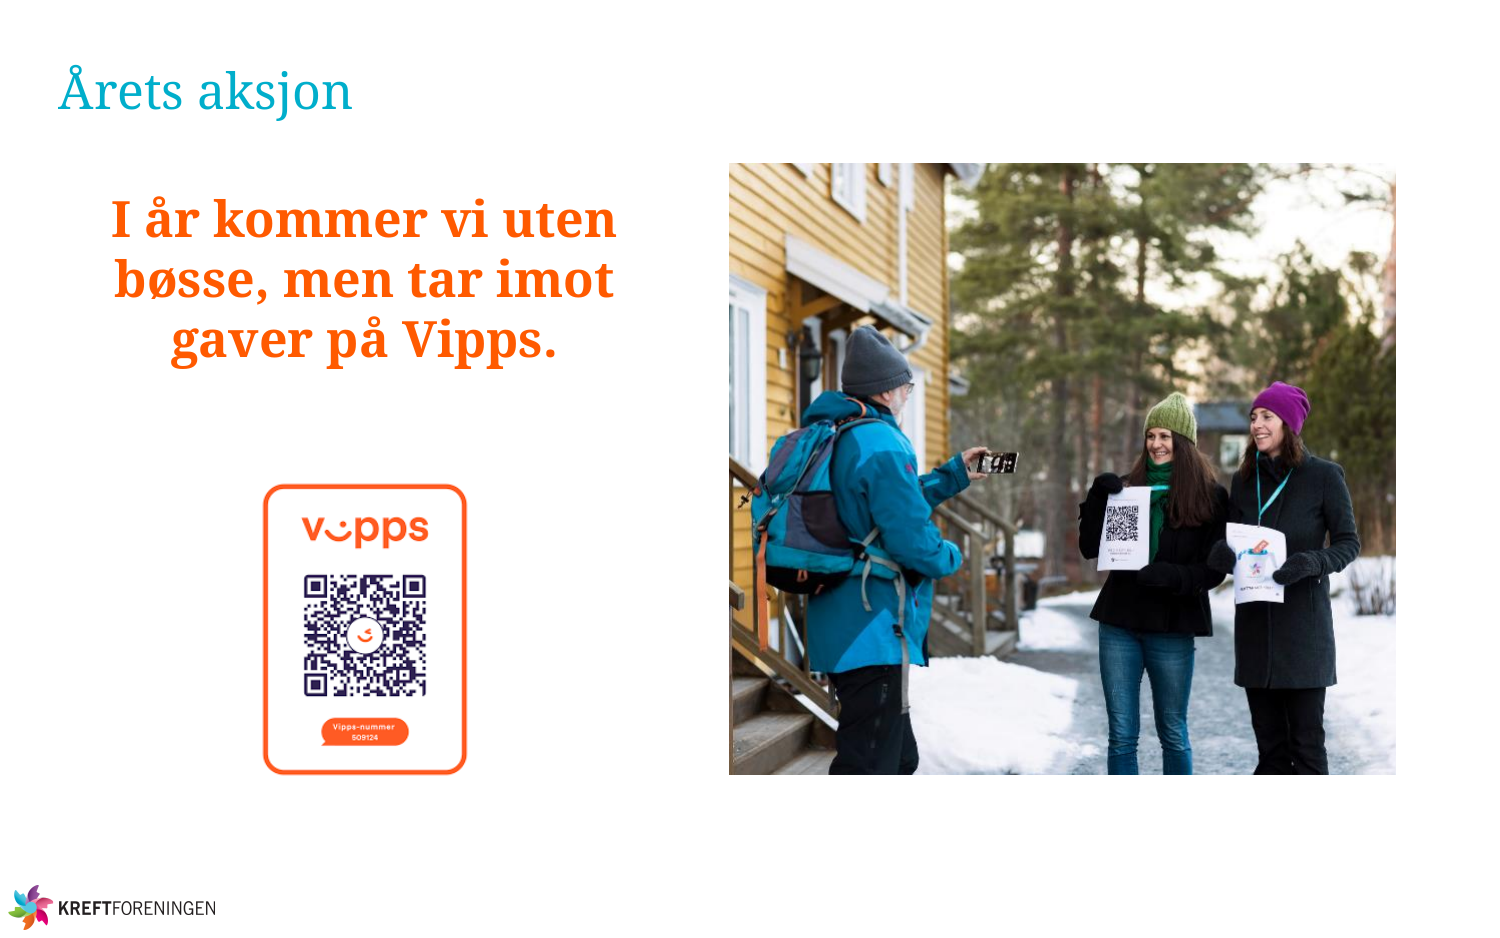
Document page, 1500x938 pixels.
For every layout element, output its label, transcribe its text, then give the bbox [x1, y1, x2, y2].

picture [59, 901, 215, 915]
text_box I år kommer vi uten bøsse, men tar imot gaver på Vipps. [88, 180, 641, 375]
title Årets aksjon [59, 59, 727, 121]
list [729, 162, 1396, 775]
picture [257, 479, 472, 781]
